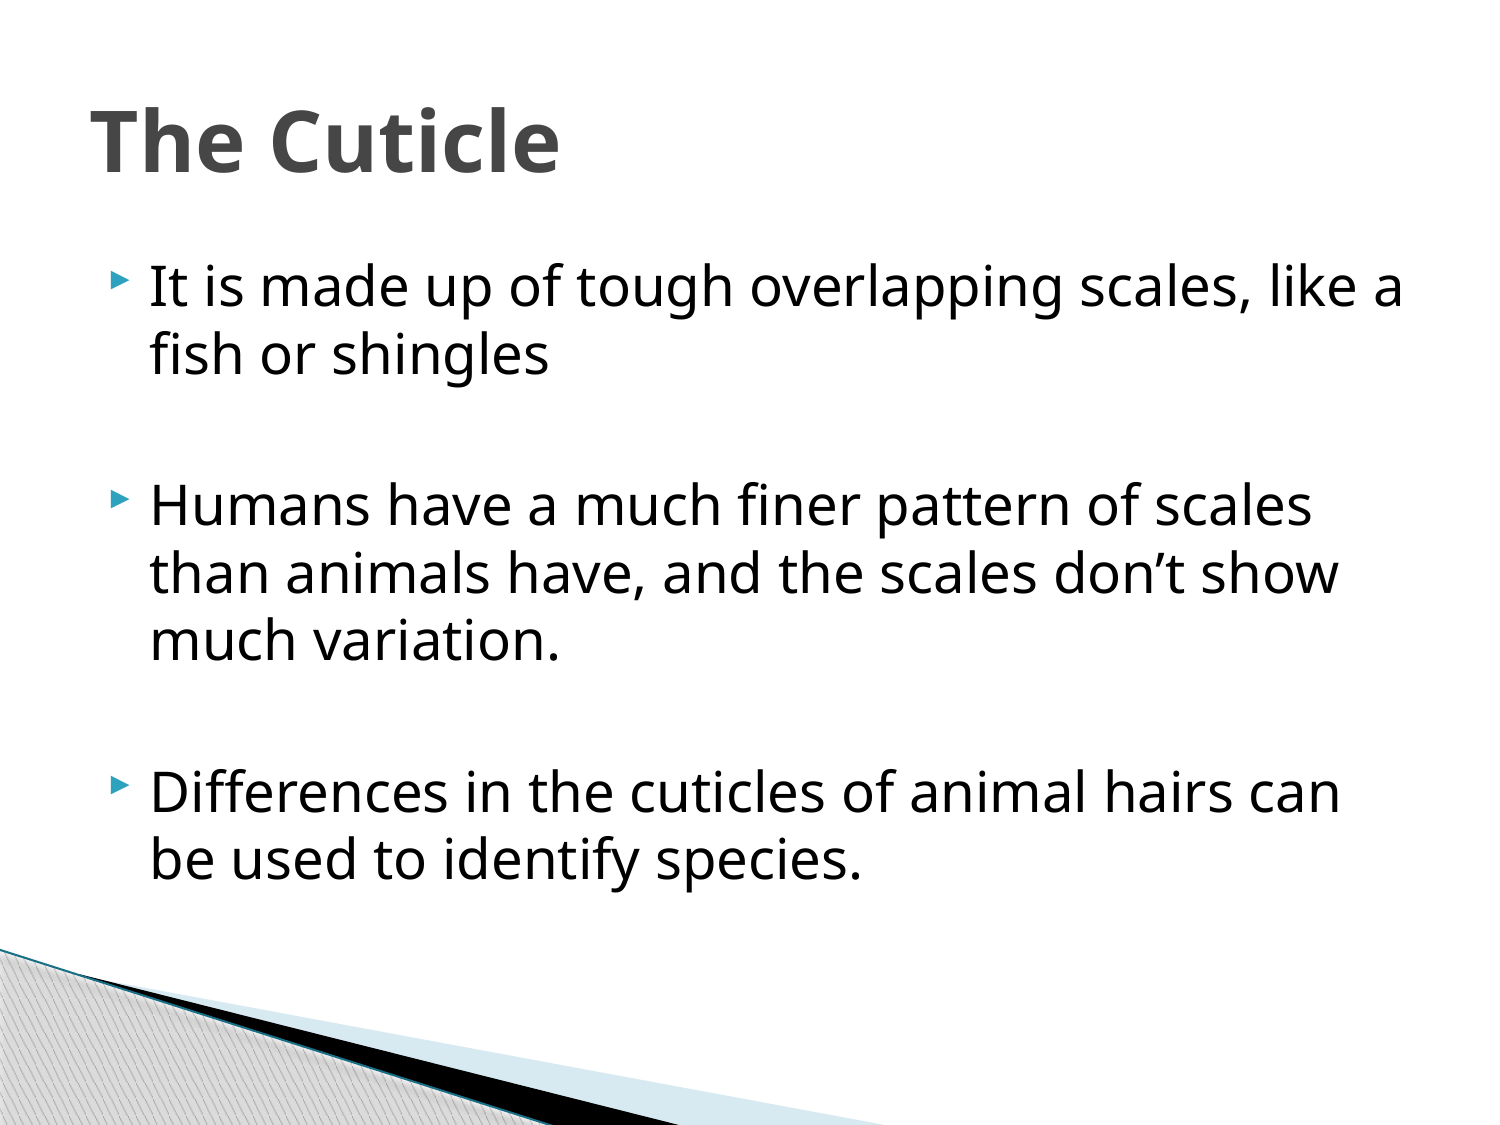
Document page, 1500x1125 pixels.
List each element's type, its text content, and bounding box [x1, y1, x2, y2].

list It is made up of tough overlapping scales, like a fish or shingles Humans have a much finer pattern of scales than animals have, and the scales don’t show much variation. Differences in the cuticles of animal hairs can be used to identify species. [75, 243, 1425, 986]
title The Cuticle [75, 45, 1425, 233]
